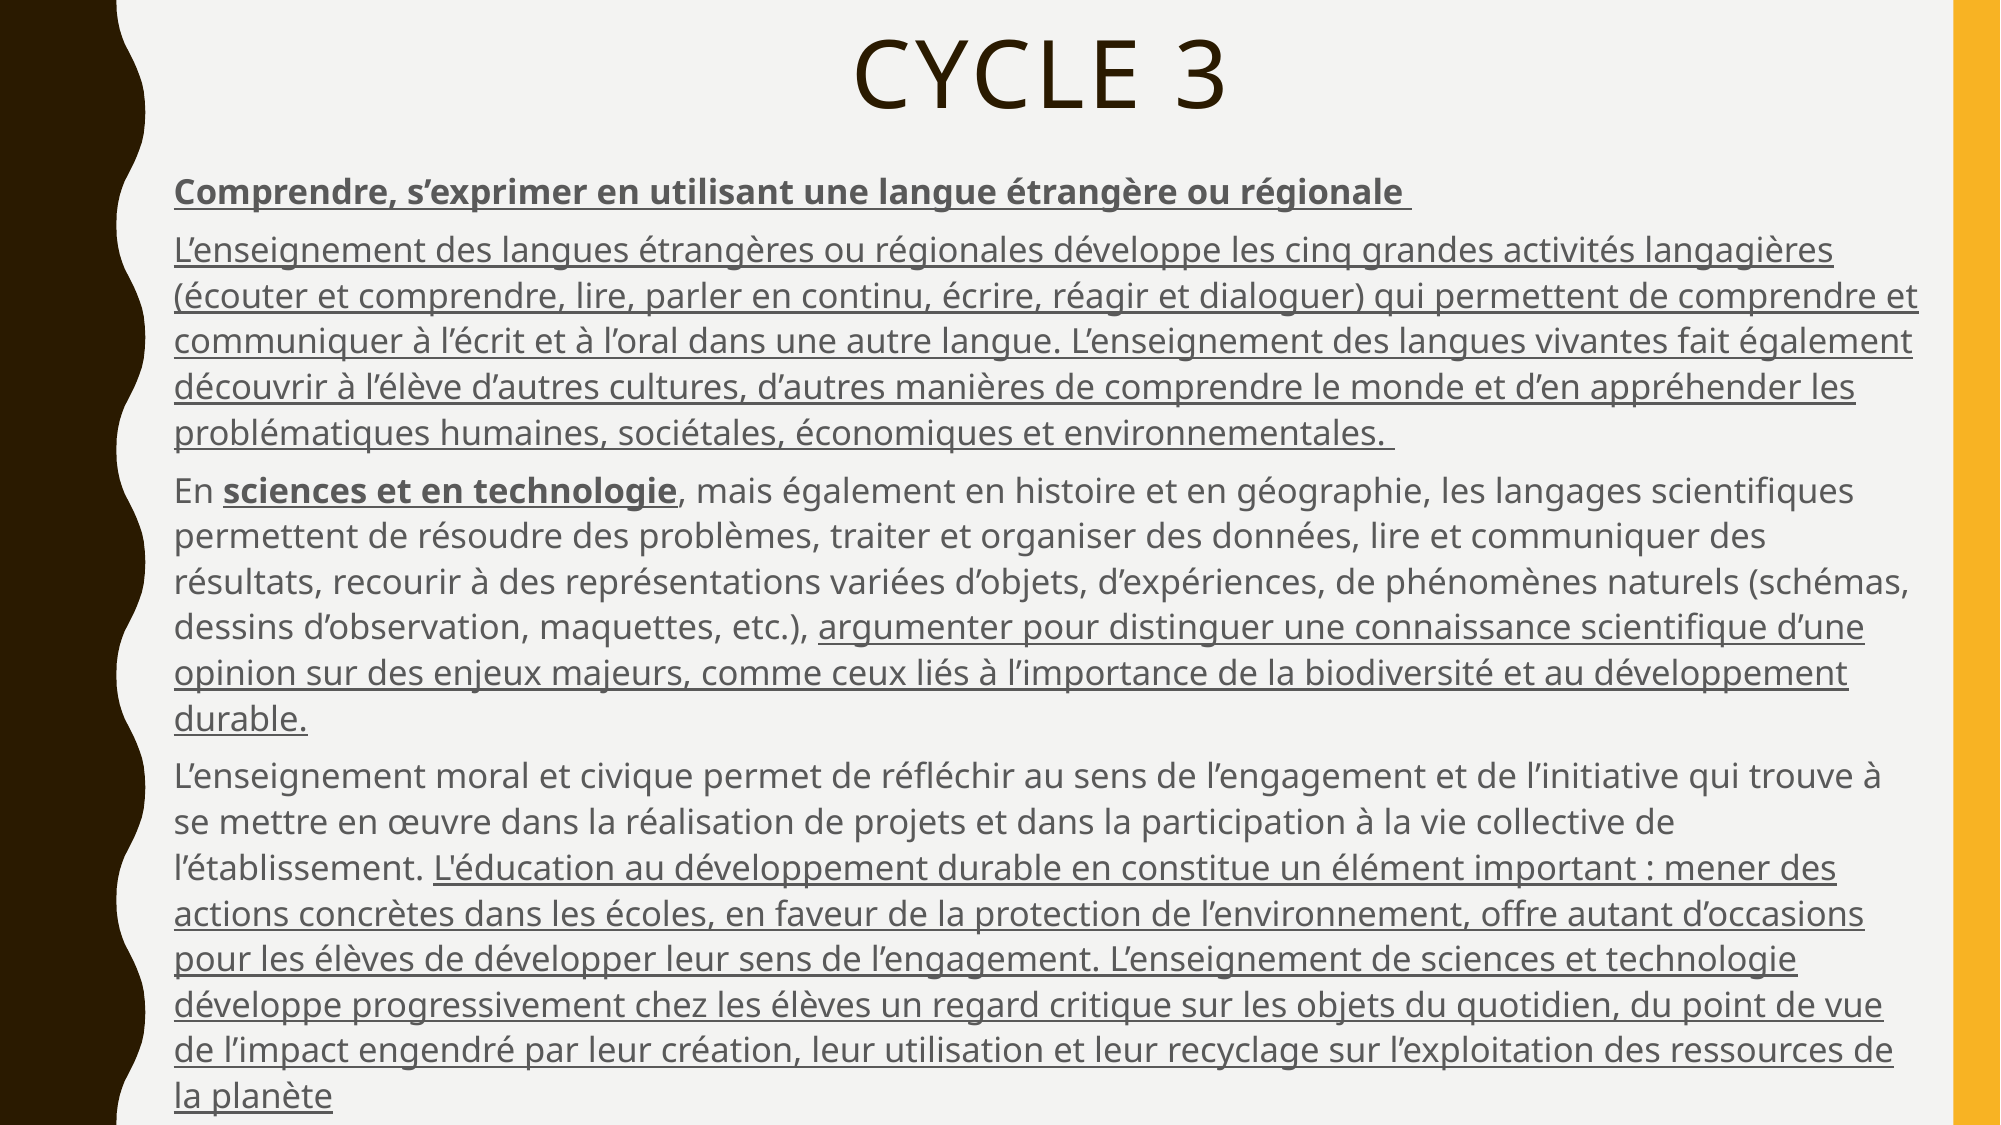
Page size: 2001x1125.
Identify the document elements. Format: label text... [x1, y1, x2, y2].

list Comprendre, s’exprimer en utilisant une langue étrangère ou régionale L’enseignement des langues étrangères ou régionales développe les cinq grandes activités langagières (écouter et comprendre, lire, parler en continu, écrire, réagir et dialoguer) qui permettent de comprendre et communiquer à l’écrit et à l’oral dans une autre langue. L’enseignement des langues vivantes fait également découvrir à l’élève d’autres cultures, d’autres manières de comprendre le monde et d’en appréhender les problématiques humaines, sociétales, économiques et environnementales. En sciences et en technologie, mais également en histoire et en géographie, les langages scientifiques permettent de résoudre des problèmes, traiter et organiser des données, lire et communiquer des résultats, recourir à des représentations variées d’objets, d’expériences, de phénomènes naturels (schémas, dessins d’observation, maquettes, etc.), argumenter pour distinguer une connaissance scientifique d’une opinion sur des enjeux majeurs, comme ceux liés à l’importance de la biodiversité et au développement durable. L’enseignement moral et civique permet de réfléchir au sens de l’engagement et de l’initiative qui trouve à se mettre en œuvre dans la réalisation de projets et dans la participation à la vie collective de l’établissement. L'éducation au développement durable en constitue un élément important : mener des actions concrètes dans les écoles, en faveur de la protection de l’environnement, offre autant d’occasions pour les élèves de développer leur sens de l’engagement. L’enseignement de sciences et technologie développe progressivement chez les élèves un regard critique sur les objets du quotidien, du point de vue de l’impact engendré par leur création, leur utilisation et leur recyclage sur l’exploitation des ressources de la planète [158, 158, 1935, 1125]
title CYCLE 3 [205, 19, 1875, 137]
